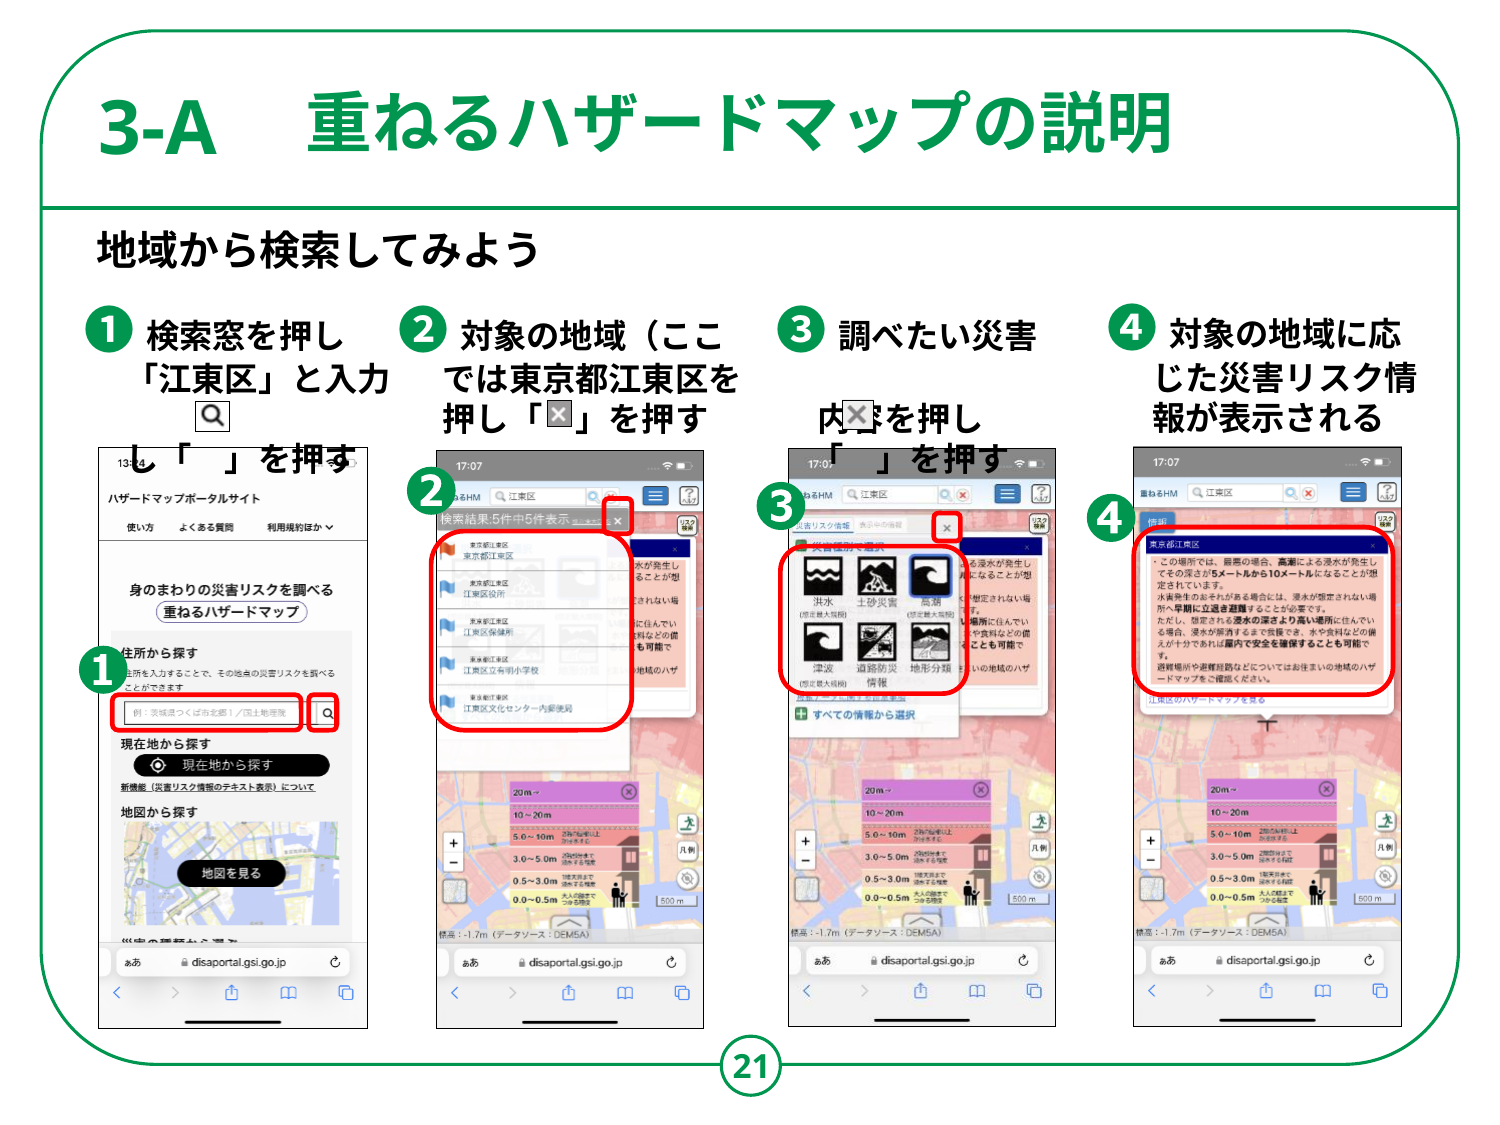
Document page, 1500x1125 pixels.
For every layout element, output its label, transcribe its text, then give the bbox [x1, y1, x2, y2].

text_box ❶検索窓を押し 「江東区」と入力 し「 」を押す [69, 290, 420, 486]
picture [98, 447, 368, 1029]
text_box ❷対象の地域（ここでは東京都江東区を押し「 」を押す [420, 291, 761, 446]
picture [436, 450, 704, 1029]
text_box ❸調べたい災害 内容を押し 「 」を押す [761, 290, 1069, 486]
picture [1133, 446, 1402, 1027]
text_box [1085, 492, 1133, 543]
picture [788, 448, 1056, 1027]
picture [547, 400, 572, 427]
title 重ねるハザードマップの説明 [290, 0, 1196, 170]
subtitle 地域から検索してみよう [81, 222, 1458, 282]
text_box [779, 551, 788, 689]
picture [842, 399, 874, 430]
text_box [756, 481, 806, 530]
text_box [406, 466, 456, 515]
text_box [430, 545, 436, 717]
text_box ❹対象の地域に応じた災害リスク情報が表示される [1092, 289, 1442, 445]
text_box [78, 645, 128, 694]
text_box 3-A [83, 90, 291, 179]
picture [195, 401, 230, 432]
